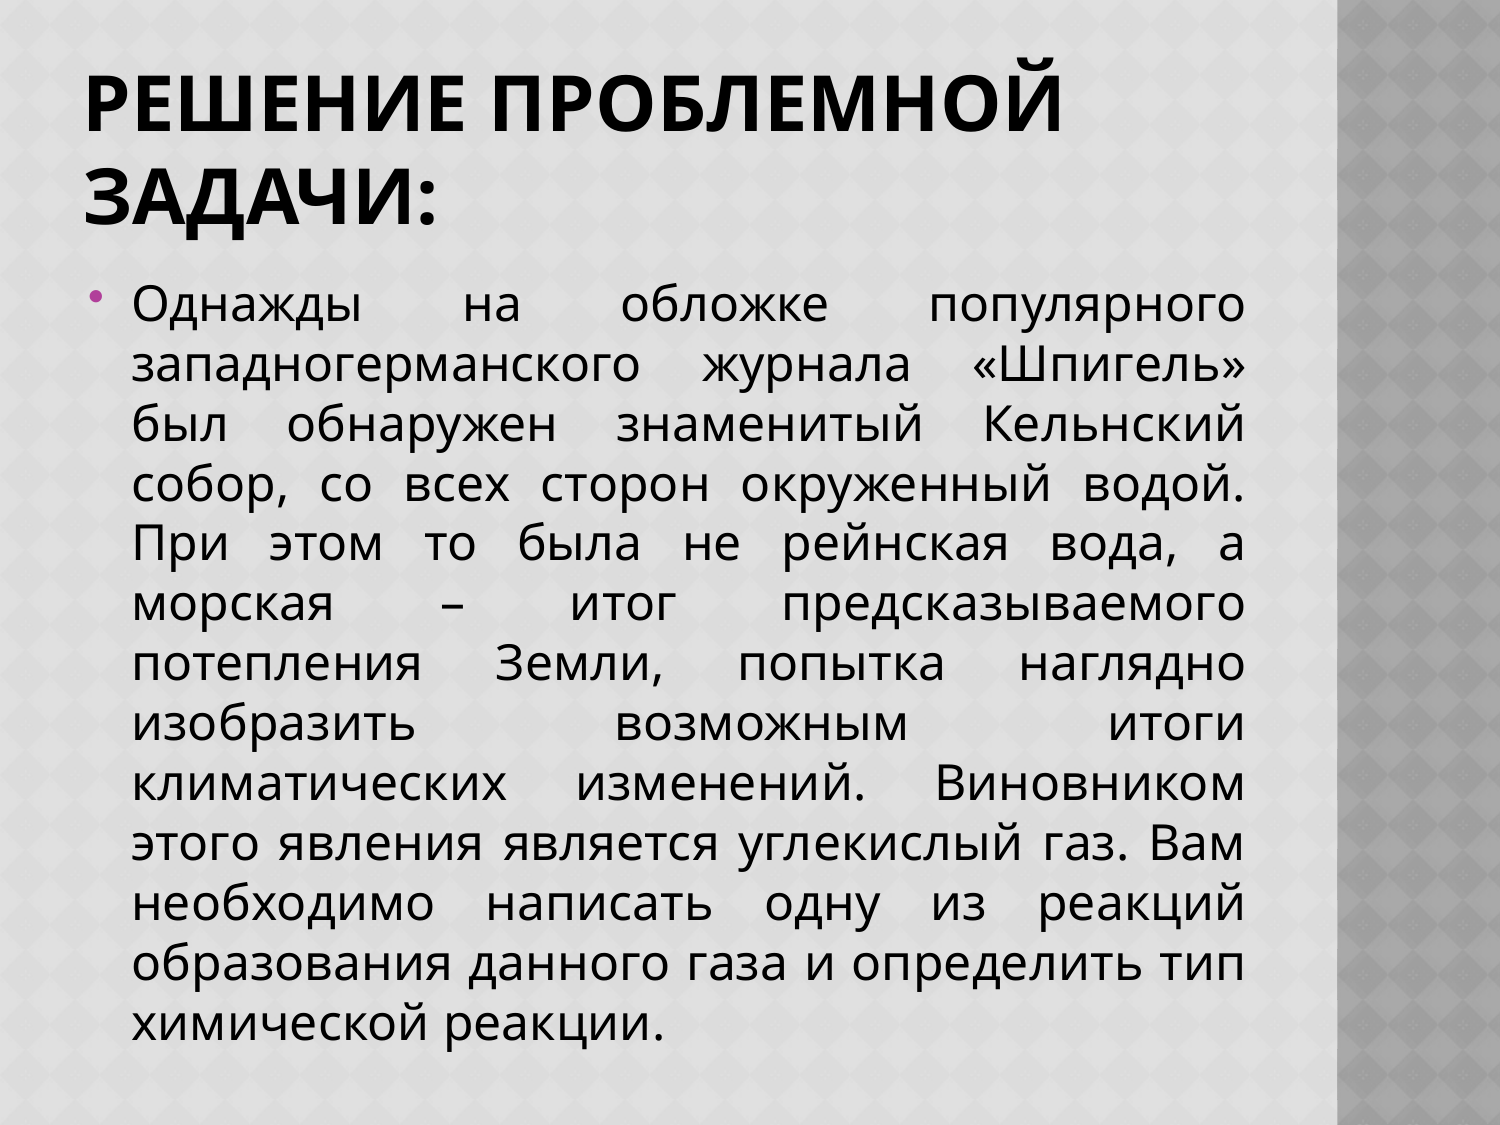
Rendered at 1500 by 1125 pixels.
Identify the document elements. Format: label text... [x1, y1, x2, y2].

title Решение проблемной задачи: [75, 52, 1263, 240]
list Однажды на обложке популярного западногерманского журнала «Шпигель» был обнаружен знаменитый Кельнский собор, со всех сторон окруженный водой. При этом то была не рейнская вода, а морская – итог предсказываемого потепления Земли, попытка наглядно изобразить возможным итоги климатических изменений. Виновником этого явления является углекислый газ. Вам необходимо написать одну из реакций образования данного газа и определить тип химической реакции. [75, 264, 1263, 1059]
